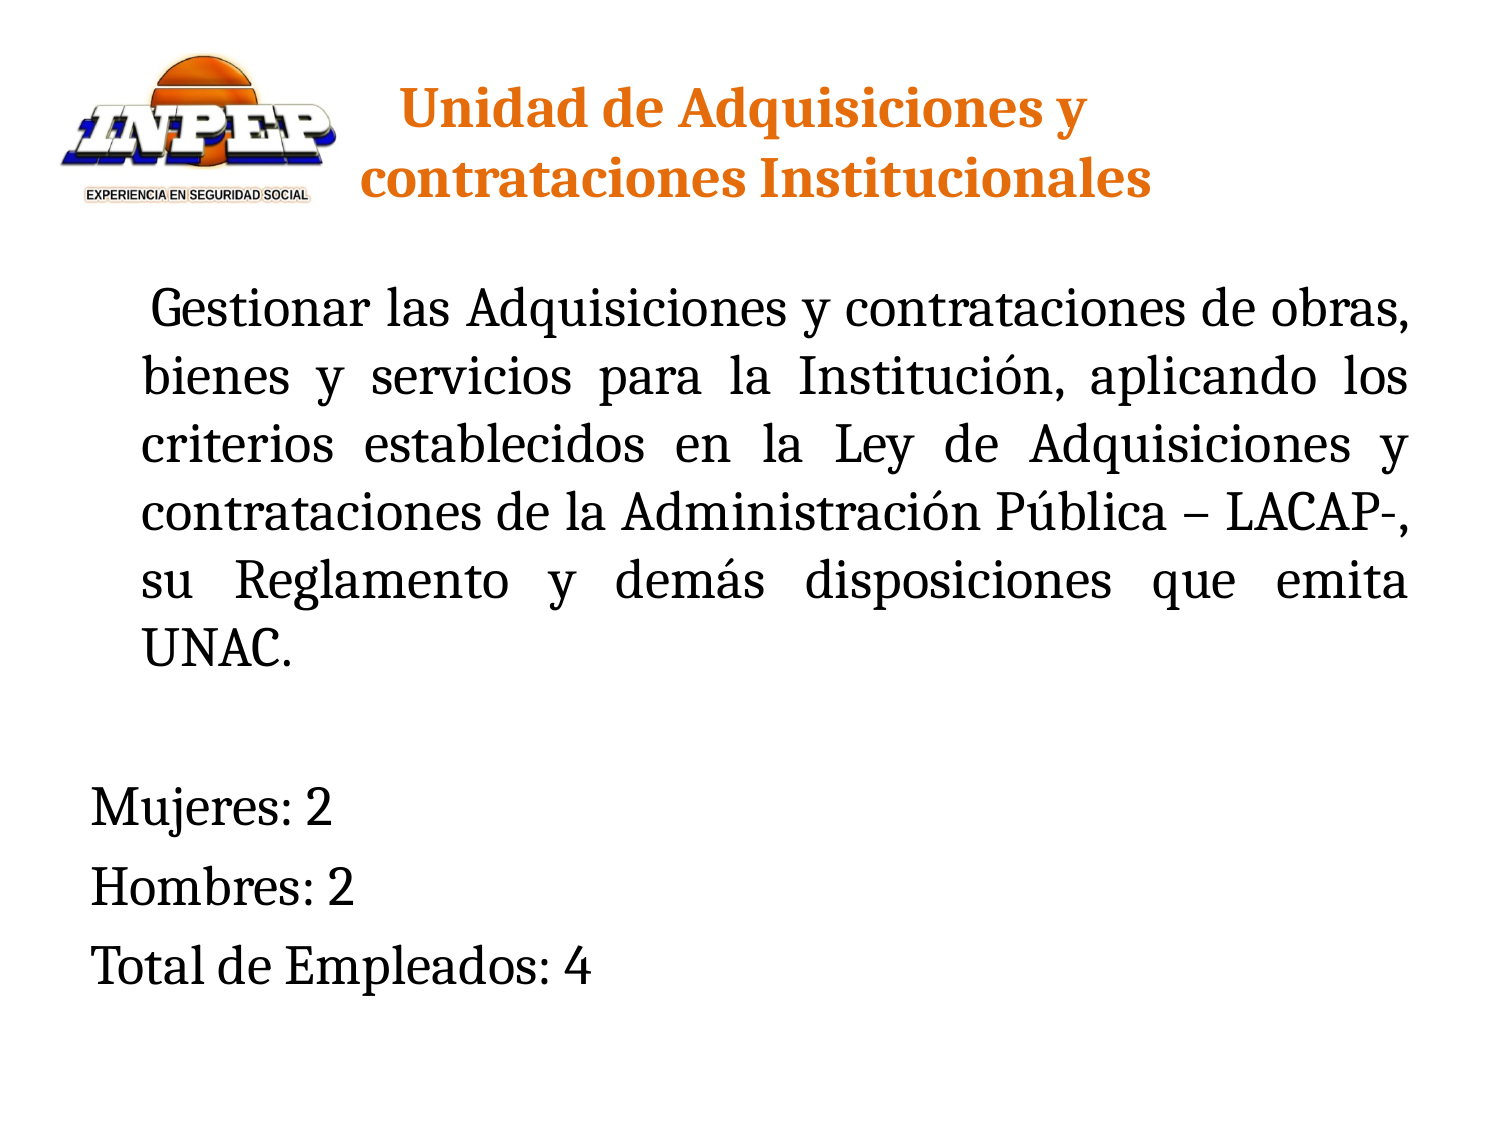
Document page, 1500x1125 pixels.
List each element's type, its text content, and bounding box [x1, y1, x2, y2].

picture [58, 46, 340, 212]
title Unidad de Adquisiciones y contrataciones Institucionales [75, 45, 1425, 233]
list Gestionar las Adquisiciones y contrataciones de obras, bienes y servicios para la Institución, aplicando los criterios establecidos en la Ley de Adquisiciones y contrataciones de la Administración Pública – LACAP-, su Reglamento y demás disposiciones que emita UNAC. Mujeres: 2 Hombres: 2 Total de Empleados: 4 [75, 262, 1425, 1005]
